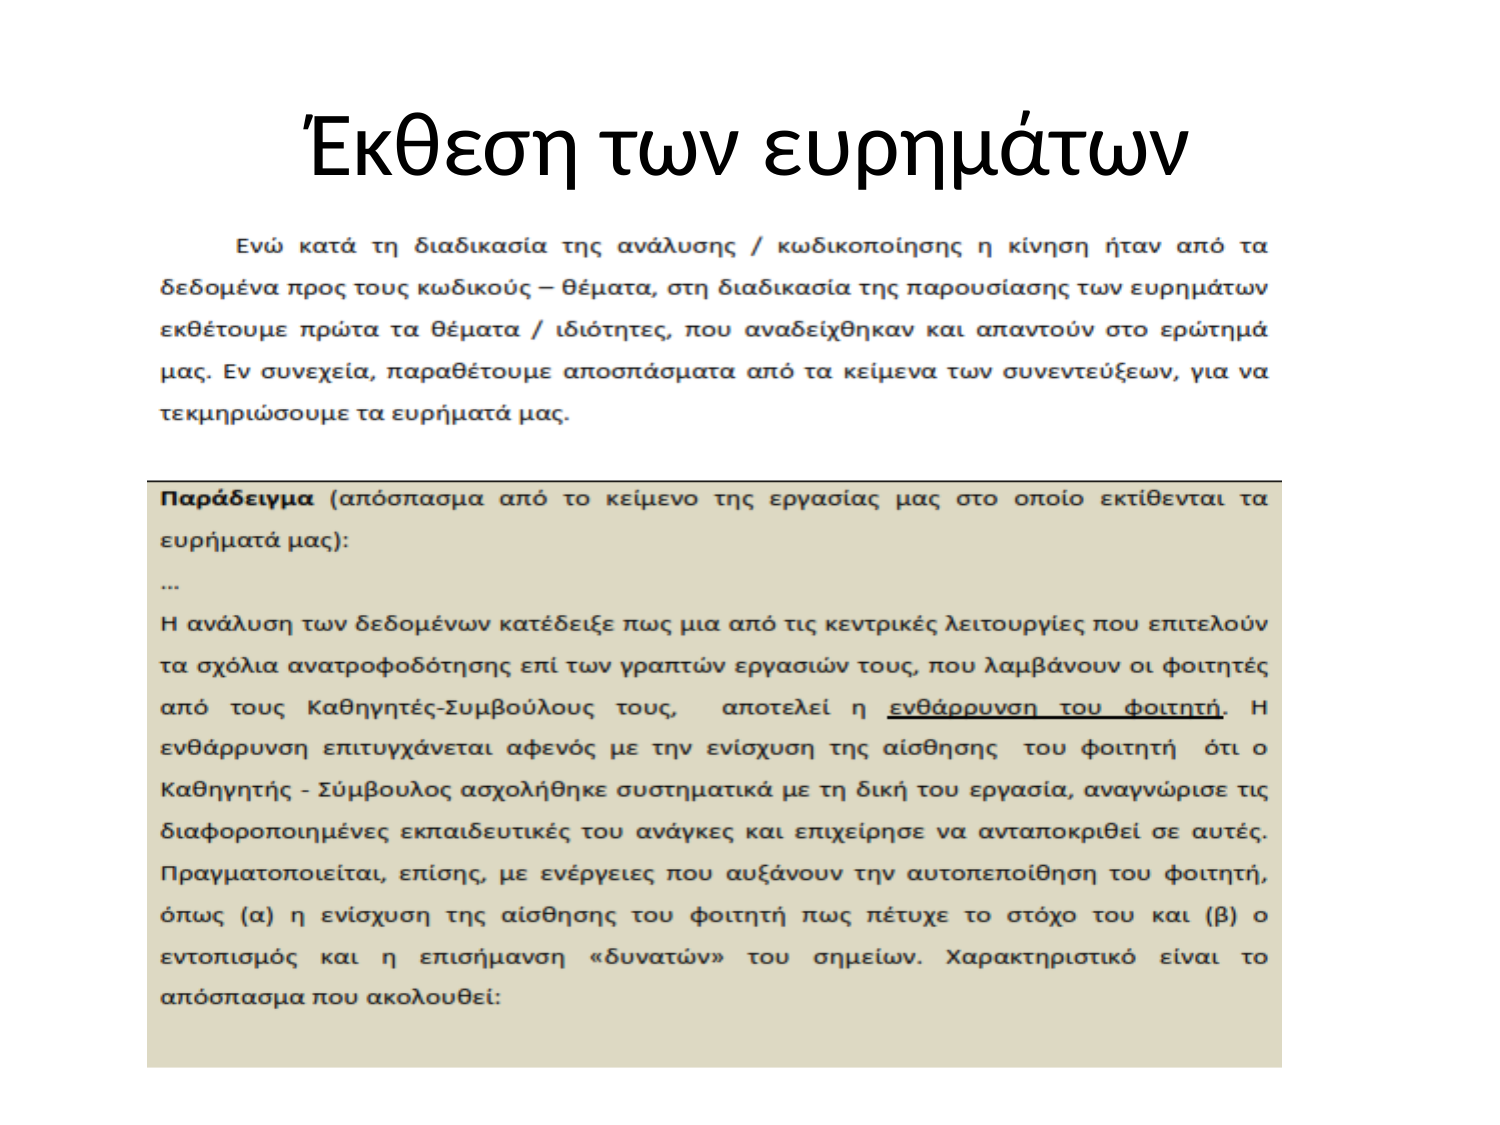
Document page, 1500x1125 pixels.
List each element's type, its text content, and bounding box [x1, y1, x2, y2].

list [147, 219, 1282, 1071]
title Έκθεση των ευρημάτων [75, 45, 1425, 233]
